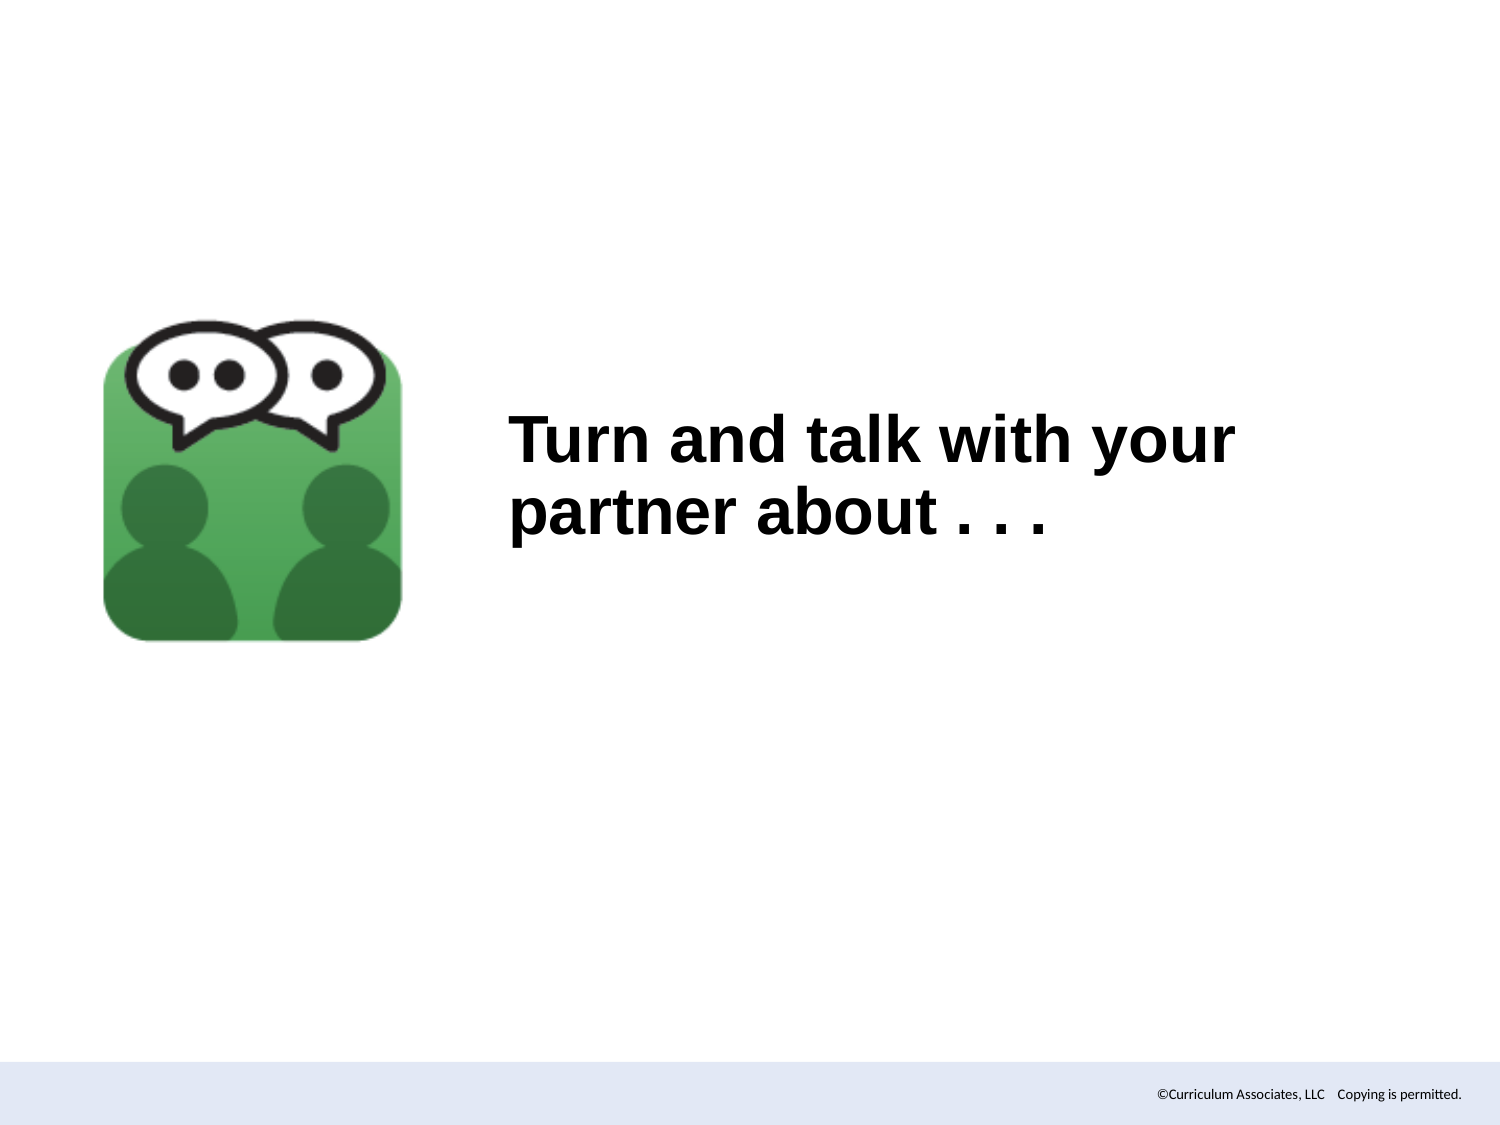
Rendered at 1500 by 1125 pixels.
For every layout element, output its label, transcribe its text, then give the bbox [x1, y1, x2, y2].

picture [79, 303, 426, 666]
list Turn and talk with your partner about . . . [493, 397, 1259, 643]
